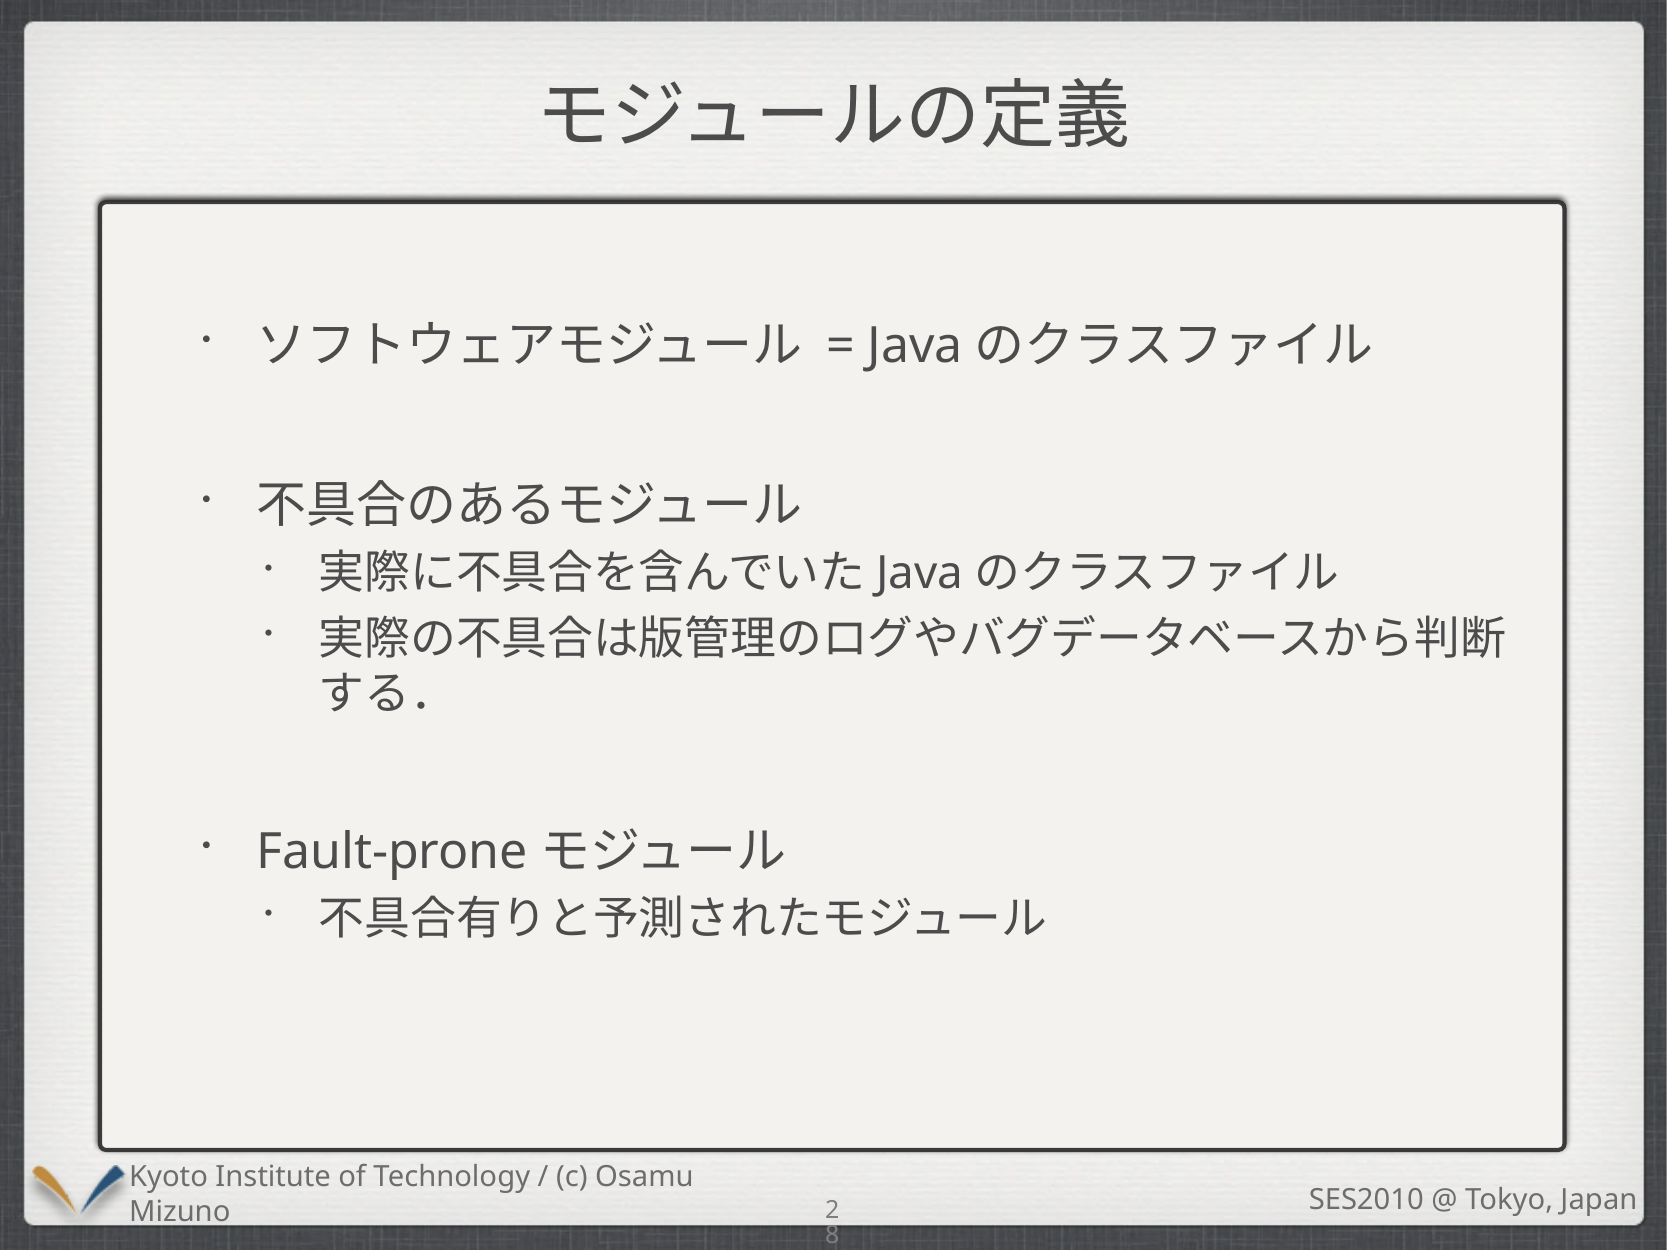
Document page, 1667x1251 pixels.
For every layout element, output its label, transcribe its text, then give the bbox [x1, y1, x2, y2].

list ソフトウェアモジュール = Javaのクラスファイル 不具合のあるモジュール 実際に不具合を含んでいたJavaのクラスファイル 実際の不具合は版管理のログやバグデータベースから判断する． Fault-proneモジュール 不具合有りと予測されたモジュール [139, 230, 1528, 1134]
title モジュールの定義 [139, 32, 1528, 203]
picture [0, 0, 1667, 1250]
slide_number 28 [809, 1185, 855, 1235]
